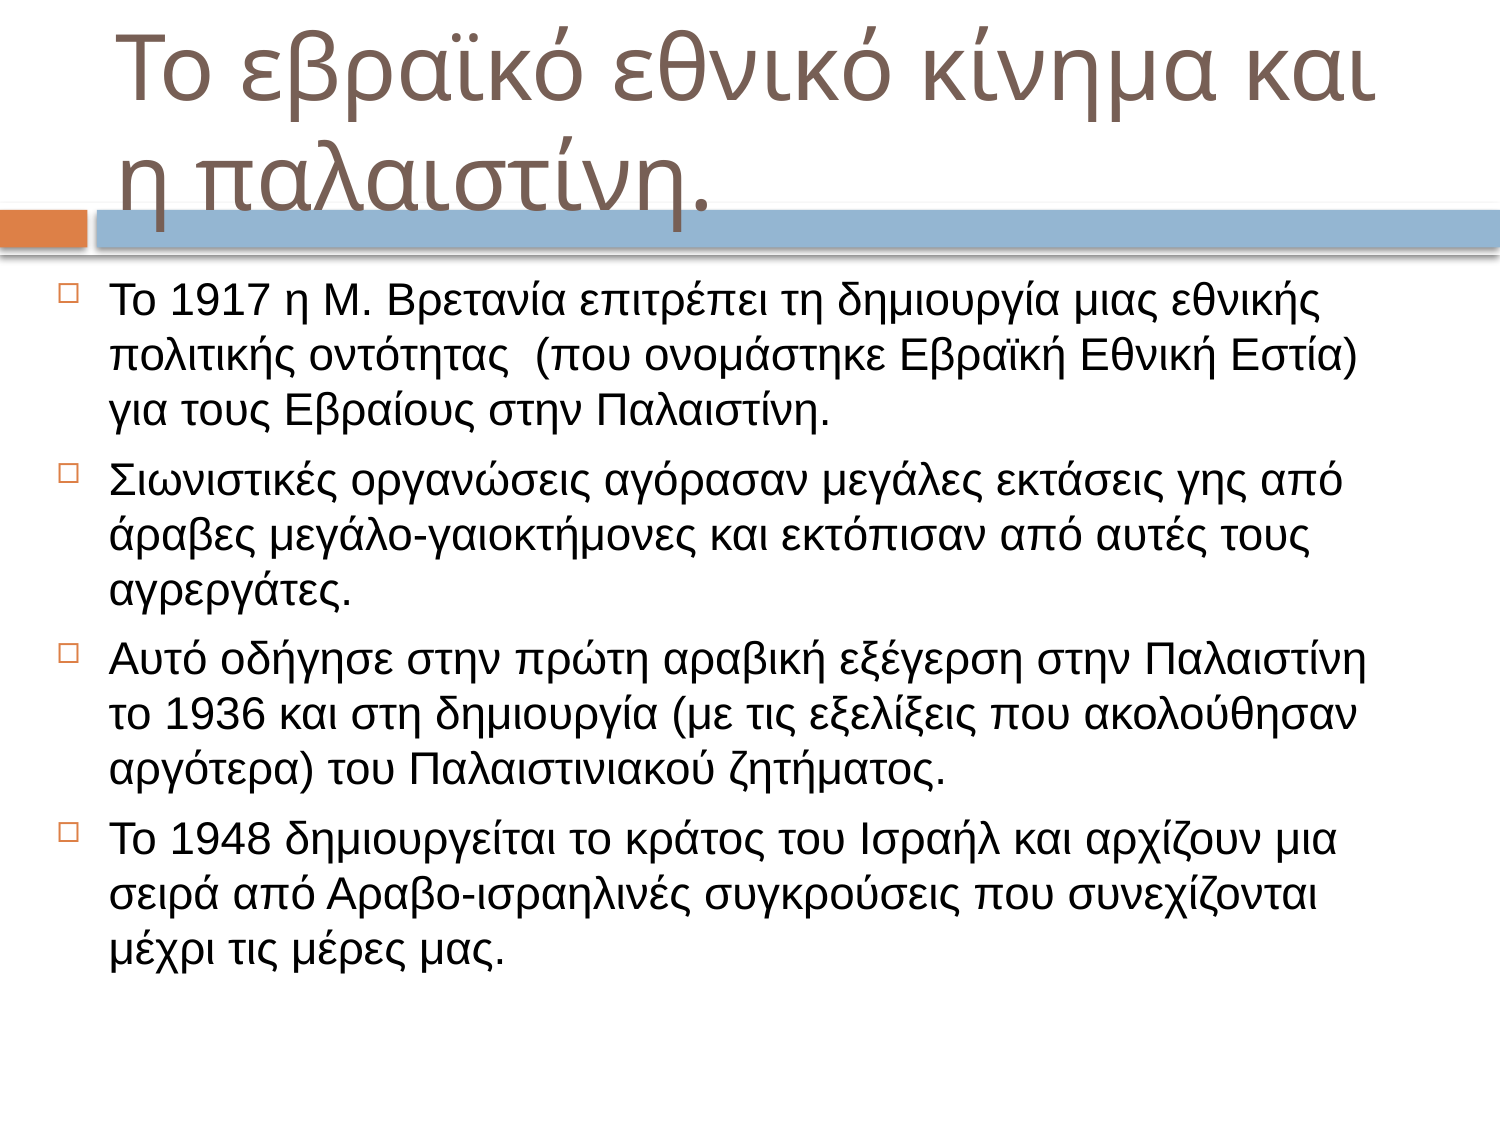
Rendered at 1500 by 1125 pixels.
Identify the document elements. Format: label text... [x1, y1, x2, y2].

title Το εβραϊκό εθνικό κίνημα και η παλαιστίνη. [100, 37, 1438, 200]
list Το 1917 η Μ. Βρετανία επιτρέπει τη δημιουργία μιας εθνικής πολιτικής οντότητας (που ονομάστηκε Εβραϊκή Εθνική Εστία) για τους Εβραίους στην Παλαιστίνη. Σιωνιστικές οργανώσεις αγόρασαν μεγάλες εκτάσεις γης από άραβες μεγάλο-γαιοκτήμονες και εκτόπισαν από αυτές τους αγρεργάτες. Αυτό οδήγησε στην πρώτη αραβική εξέγερση στην Παλαιστίνη το 1936 και στη δημιουργία (με τις εξελίξεις που ακολούθησαν αργότερα) του Παλαιστινιακού ζητήματος. Το 1948 δημιουργείται το κράτος του Ισραήλ και αρχίζουν μια σειρά από Αραβο-ισραηλινές συγκρούσεις που συνεχίζονται μέχρι τις μέρες μας. [41, 262, 1438, 1047]
